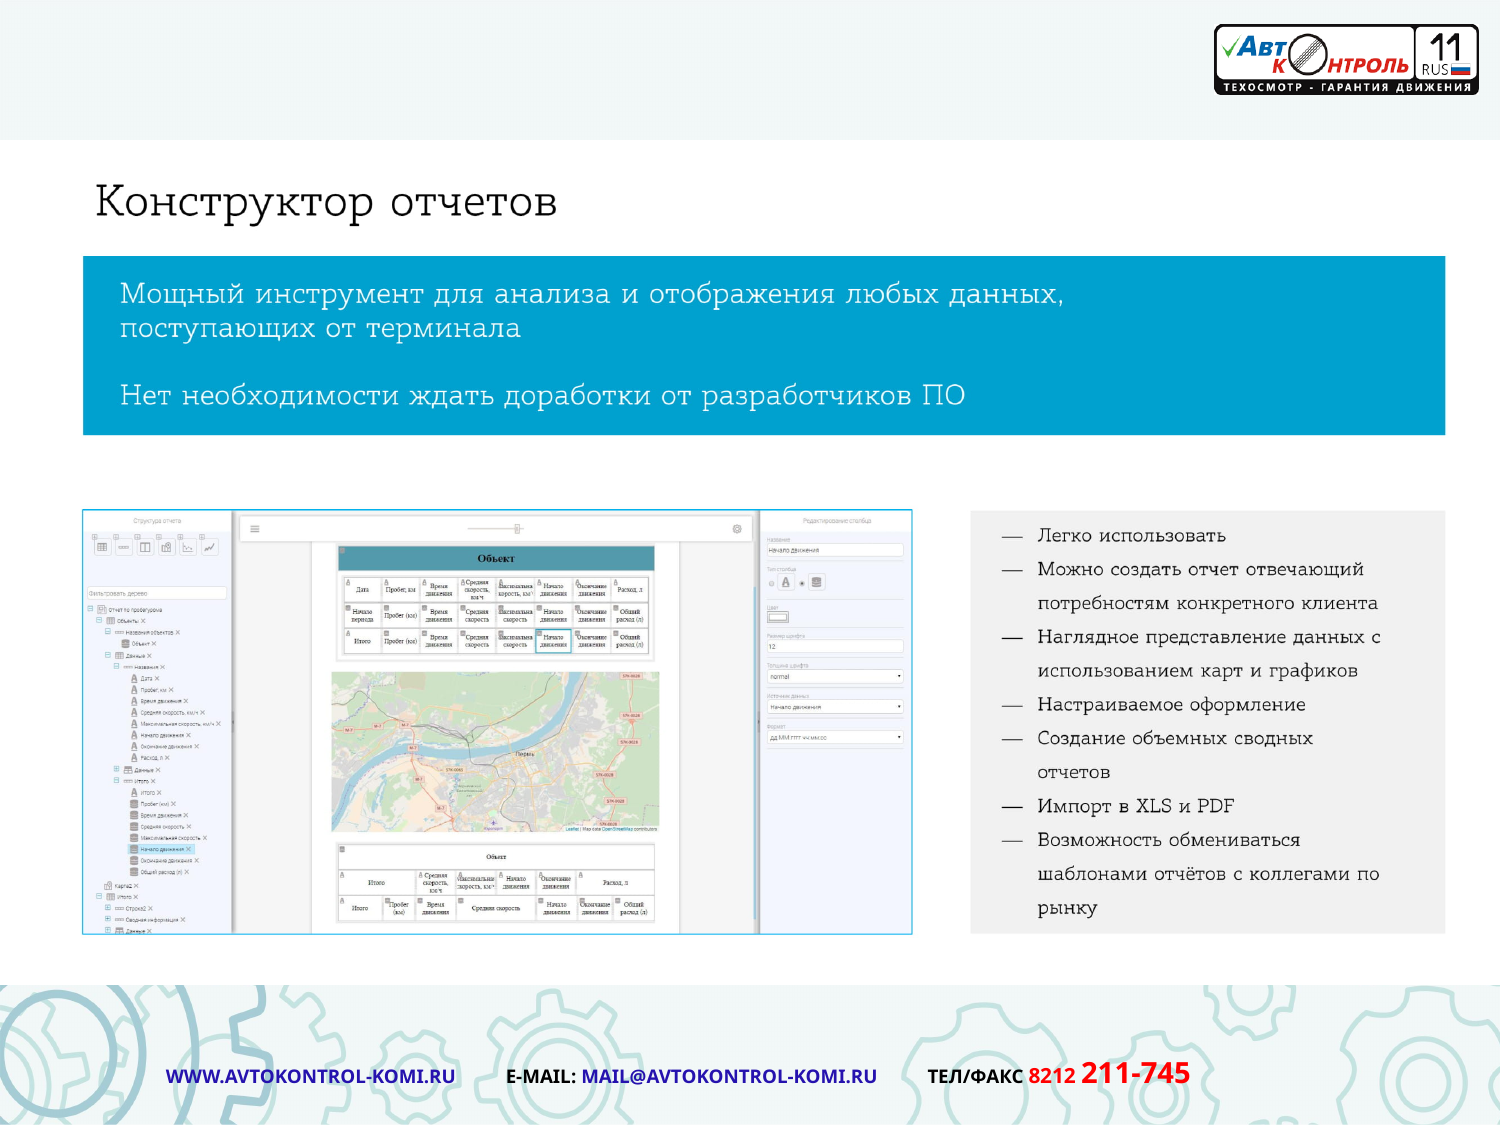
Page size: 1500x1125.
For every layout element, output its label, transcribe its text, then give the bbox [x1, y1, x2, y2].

picture [0, 0, 1500, 1125]
text_box WWW.AVTOKONTROL-KOMI.RU E-MAIL: MAIL@AVTOKONTROL-KOMI.RU ТЕЛ/ФАКС 8212 211-745 [151, 1046, 1349, 1097]
